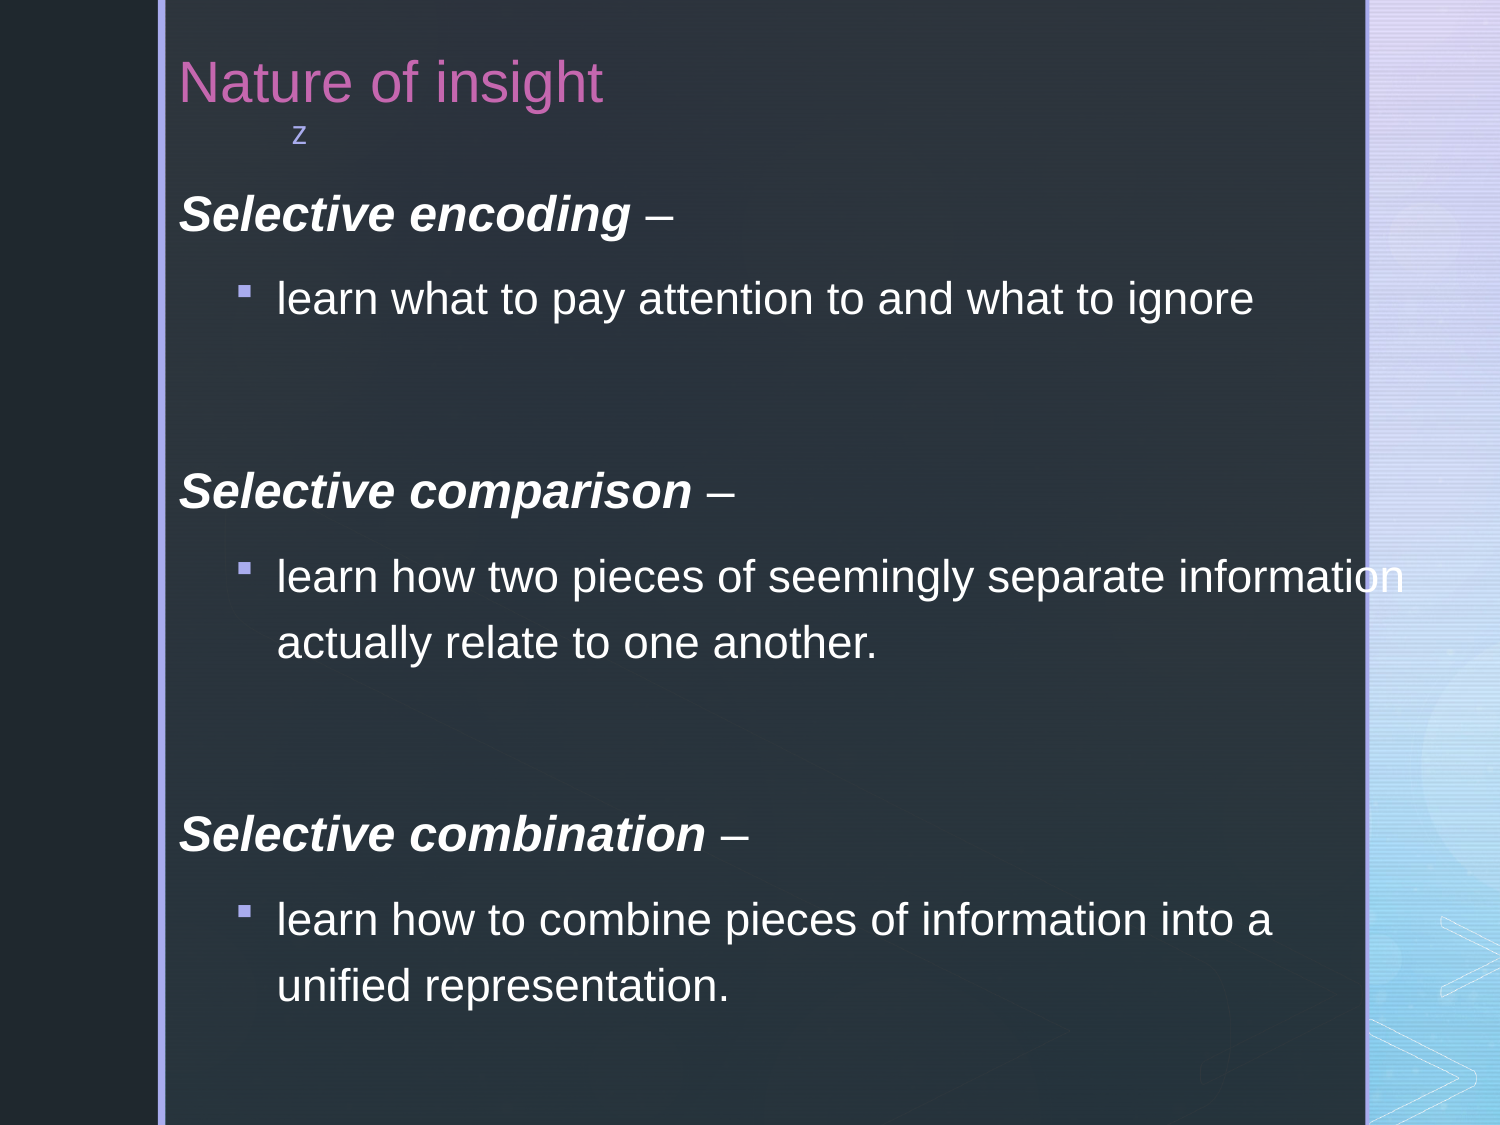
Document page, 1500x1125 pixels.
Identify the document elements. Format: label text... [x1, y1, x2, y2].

list Selective encoding – learn what to pay attention to and what to ignore Selective comparison – learn how two pieces of seemingly separate information actually relate to one another. Selective combination – learn how to combine pieces of information into a unified representation. [163, 161, 1425, 1092]
picture [1370, 0, 1500, 1125]
title Nature of insight [163, 45, 1425, 161]
